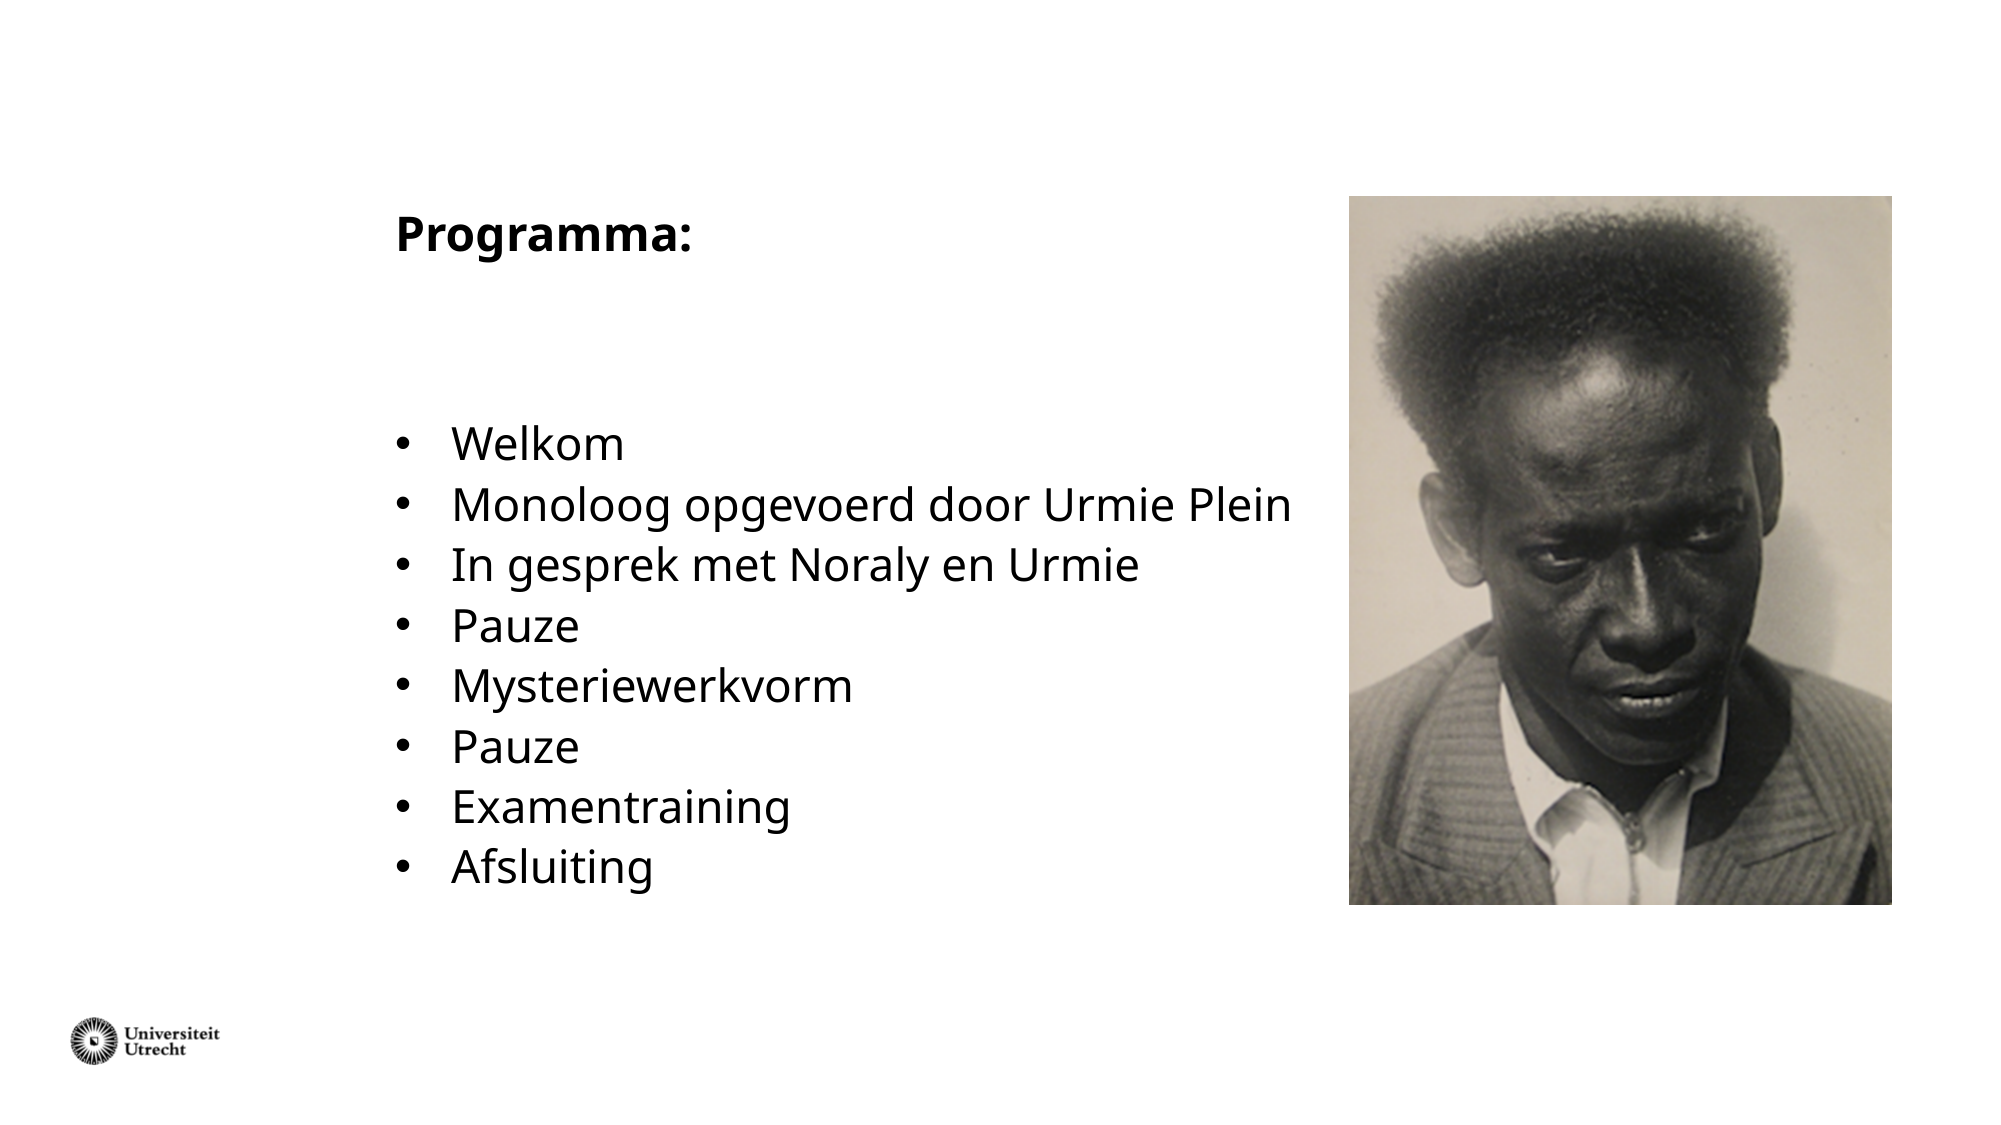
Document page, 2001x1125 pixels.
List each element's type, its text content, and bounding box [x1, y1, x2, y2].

picture [31, 984, 315, 1096]
title Programma: [380, 196, 1346, 401]
list Welkom Monoloog opgevoerd door Urmie Plein In gesprek met Noraly en Urmie Pauze Mysteriewerkvorm Pauze Examentraining Afsluiting [380, 401, 1621, 967]
picture [1349, 196, 1892, 905]
